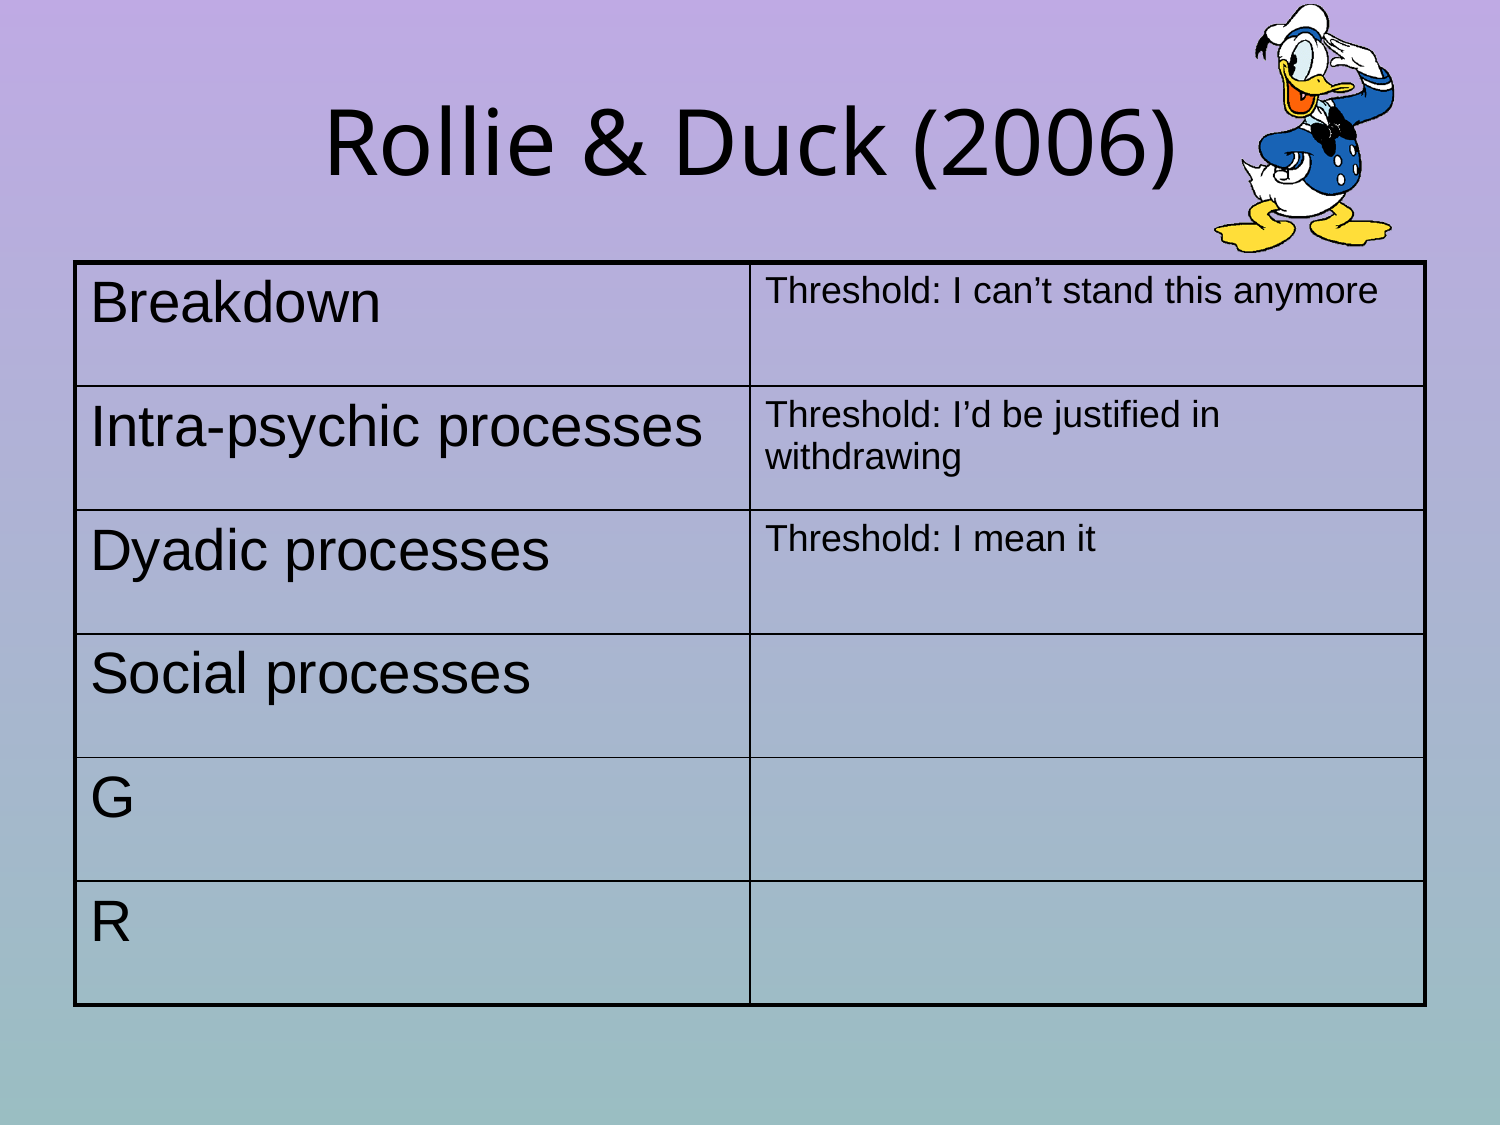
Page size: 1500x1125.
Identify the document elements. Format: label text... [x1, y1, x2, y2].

table_cell Intra-psychic processes [77, 387, 749, 509]
table_cell Threshold: I mean it [751, 511, 1423, 633]
table_header Threshold: I can’t stand this anymore [751, 265, 1423, 385]
table_cell [751, 882, 1423, 1003]
title Rollie & Duck (2006) [1418, 44, 1426, 233]
picture [1210, 0, 1412, 260]
table_cell [751, 635, 1423, 757]
table_cell Threshold: I’d be justified in withdrawing [751, 387, 1423, 509]
table_cell G [77, 758, 749, 880]
table_cell [751, 758, 1423, 880]
table_cell R [77, 882, 749, 1003]
table_cell Social processes [77, 635, 749, 757]
table_cell Dyadic processes [77, 511, 749, 633]
table_header Breakdown [77, 265, 749, 385]
title Rollie & Duck (2006) [74, 44, 1203, 233]
